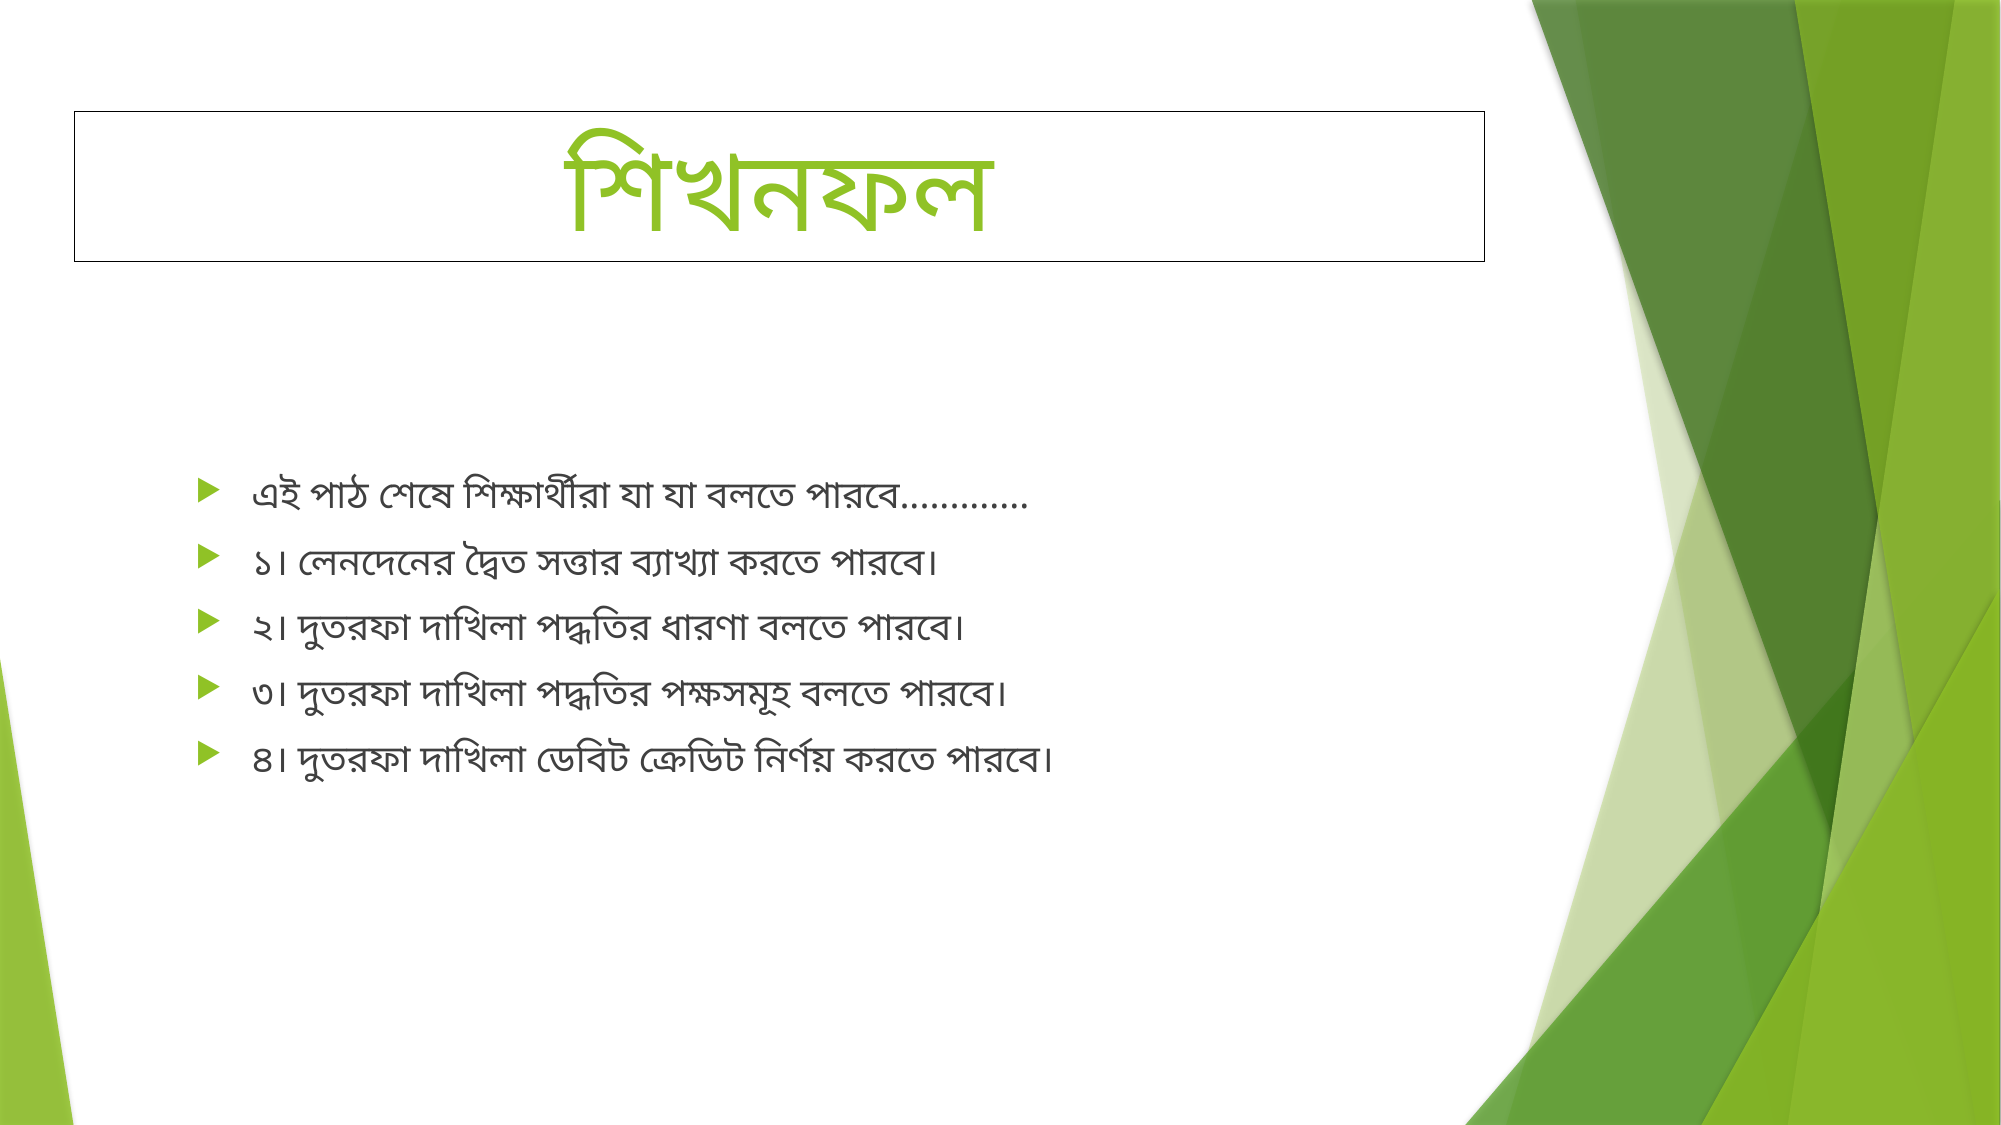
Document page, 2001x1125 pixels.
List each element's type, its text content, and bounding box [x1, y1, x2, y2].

list এই পাঠ শেষে শিক্ষার্থীরা যা যা বলতে পারবে............. ১। লেনদেনের দ্বৈত সত্তার ব্যাখ্যা করতে পারবে। ২। দুতরফা দাখিলা পদ্ধতির ধারণা বলতে পারবে। ৩। দুতরফা দাখিলা পদ্ধতির পক্ষসমূহ বলতে পারবে। ৪। দুতরফা দাখিলা ডেবিট ক্রেডিট নির্ণয় করতে পারবে। [180, 464, 1591, 925]
title শিখনফল [74, 111, 1485, 262]
